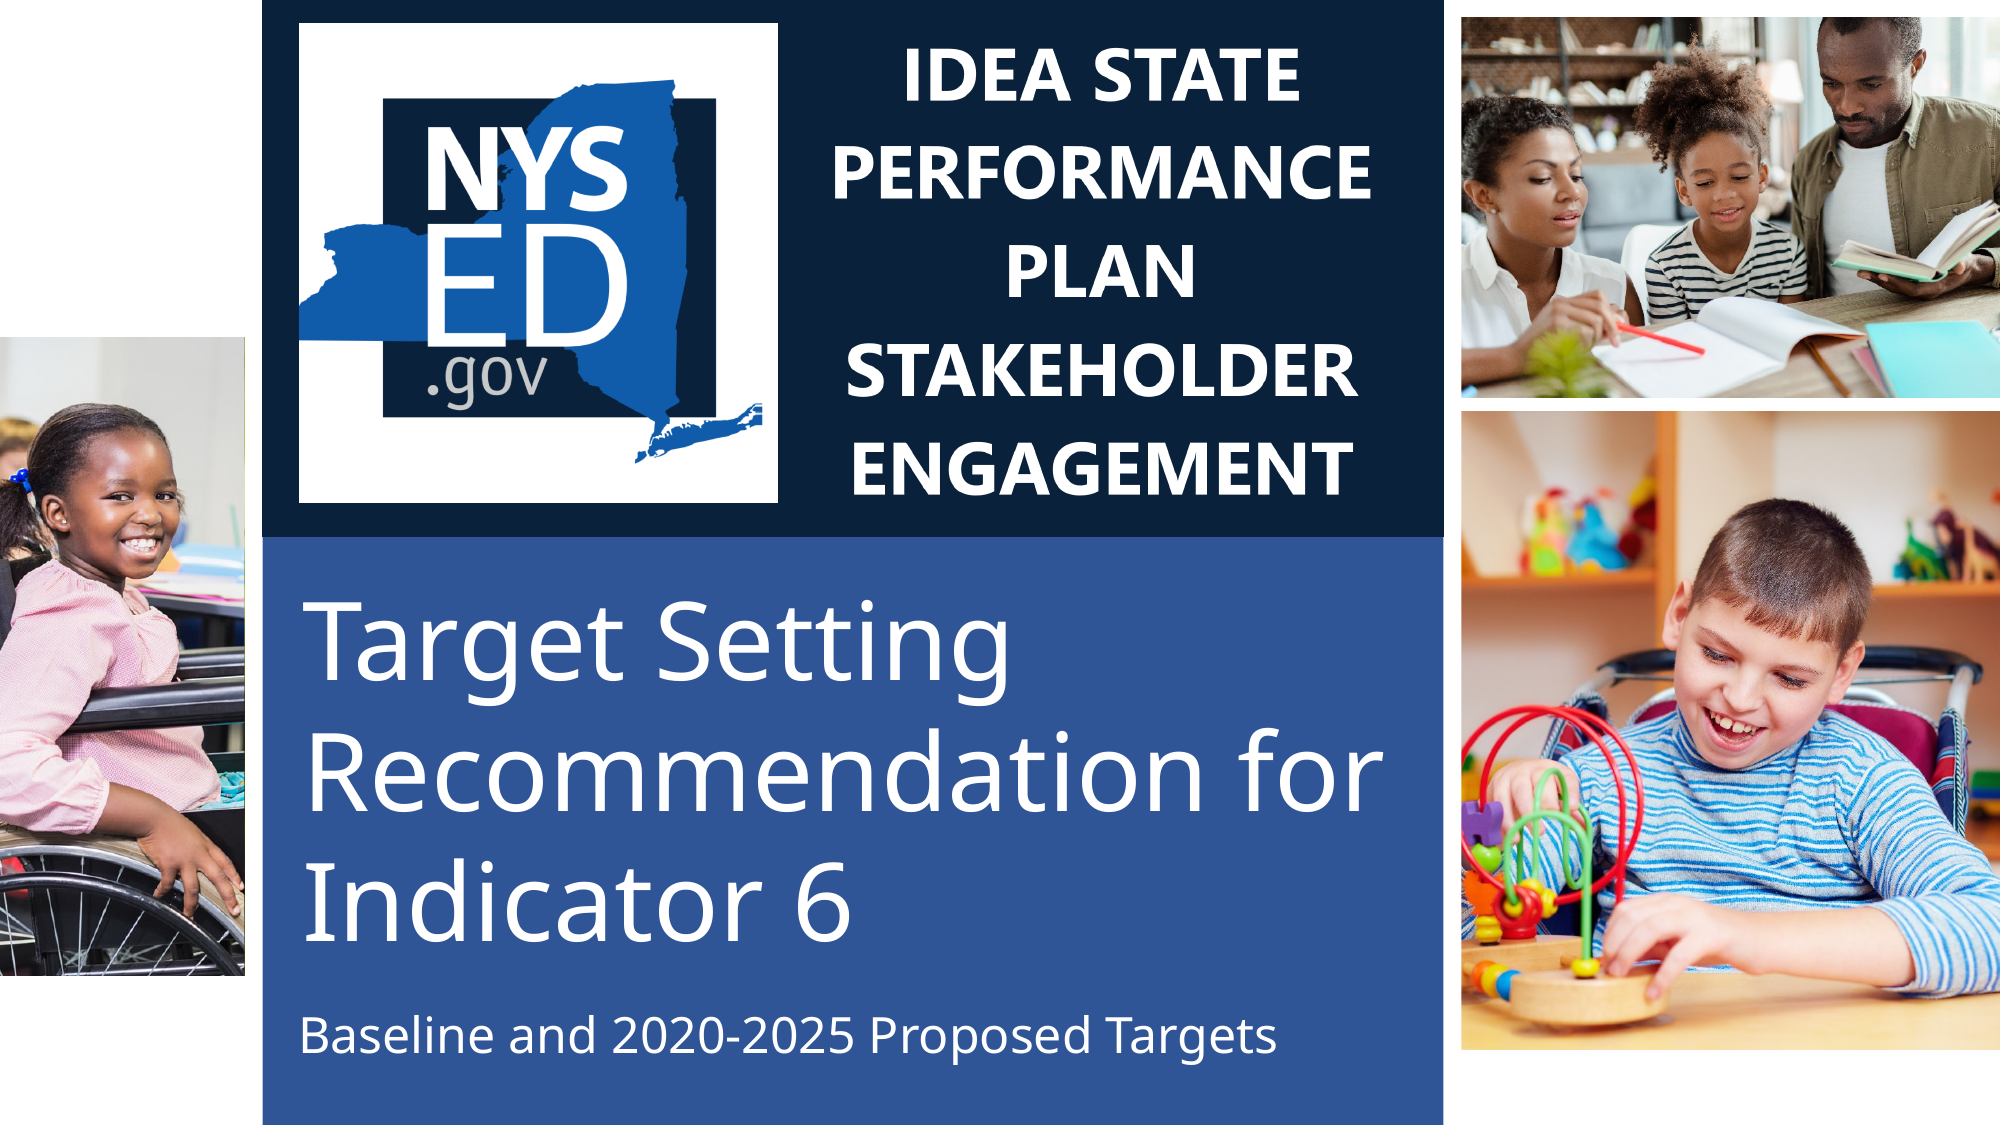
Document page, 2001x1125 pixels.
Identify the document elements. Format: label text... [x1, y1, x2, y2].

text_box Target Setting Recommendation for Indicator 6 [287, 562, 1423, 971]
picture [1461, 17, 2000, 398]
picture [1461, 411, 2000, 1050]
picture [262, 0, 1444, 537]
title Baseline and 2020-2025 Proposed Targets [283, 1003, 1423, 1077]
picture [0, 337, 245, 976]
